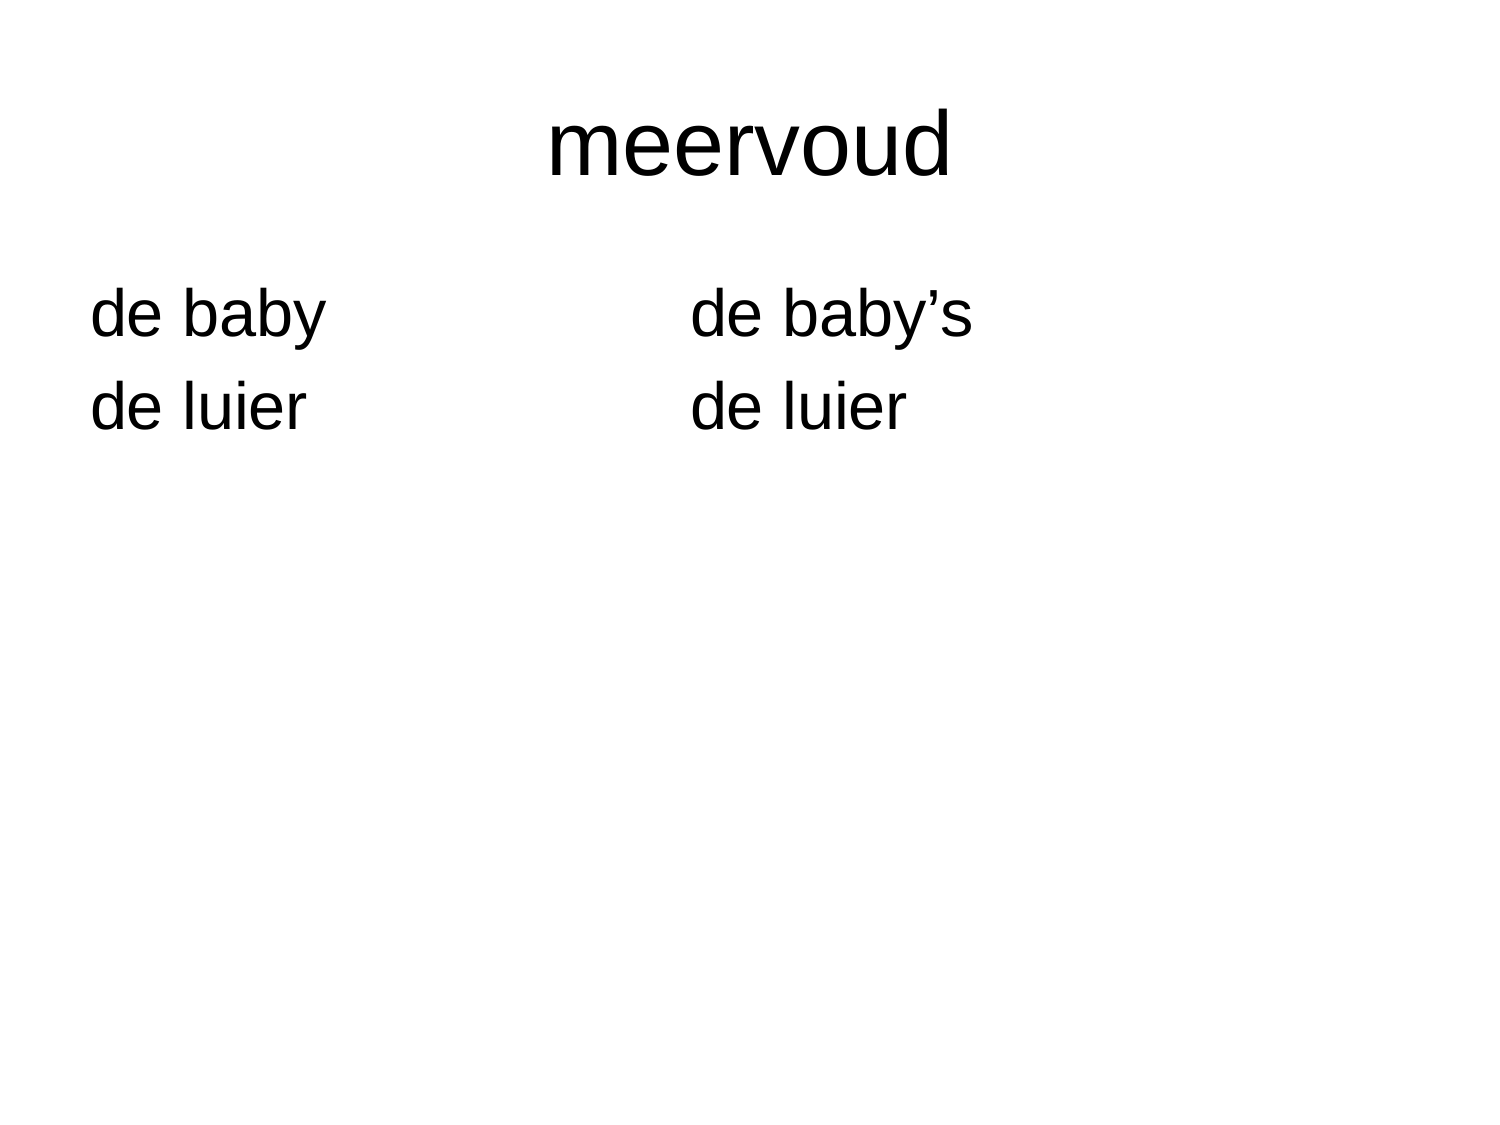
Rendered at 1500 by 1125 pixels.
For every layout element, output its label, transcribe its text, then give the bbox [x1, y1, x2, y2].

list de baby de baby’s de luier de luier [75, 262, 1425, 1005]
title meervoud [75, 45, 1425, 233]
